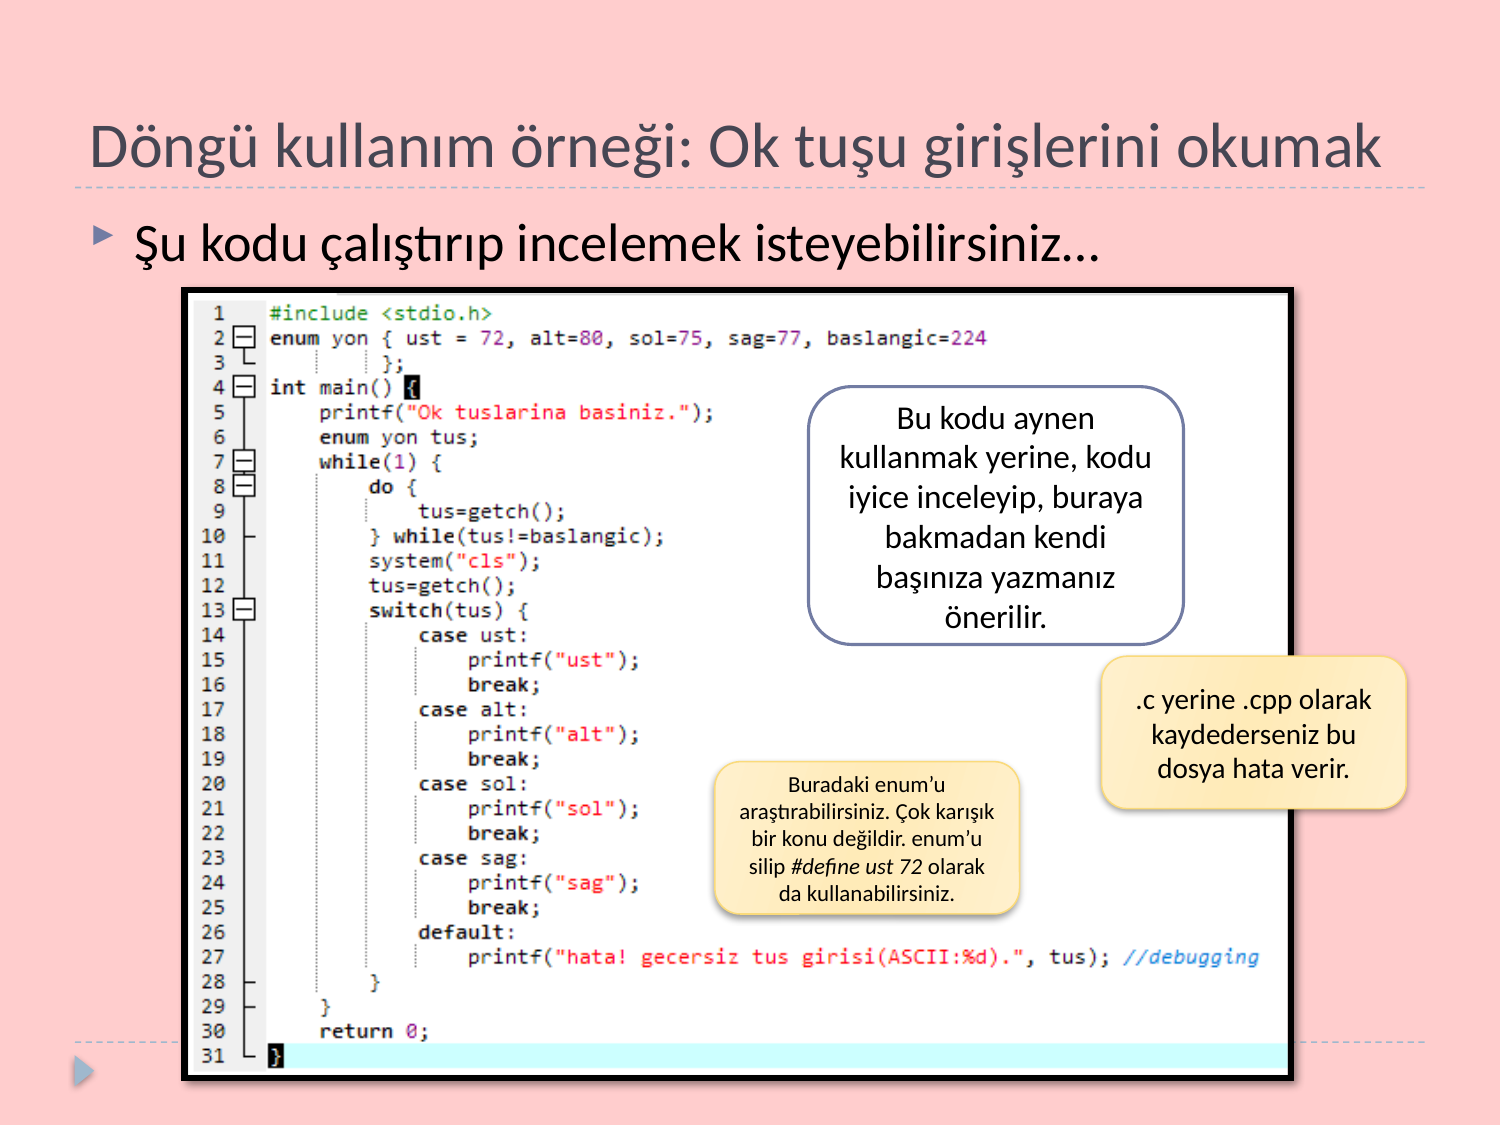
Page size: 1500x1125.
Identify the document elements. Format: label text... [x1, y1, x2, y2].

title Döngü kullanım örneği: Ok tuşu girişlerini okumak [75, 24, 1425, 188]
text_box .c yerine .cpp olarak kaydederseniz bu dosya hata verir. [1293, 655, 1407, 810]
picture [187, 292, 1288, 1076]
list Şu kodu çalıştırıp incelemek isteyebilirsiniz… [75, 200, 1425, 1010]
